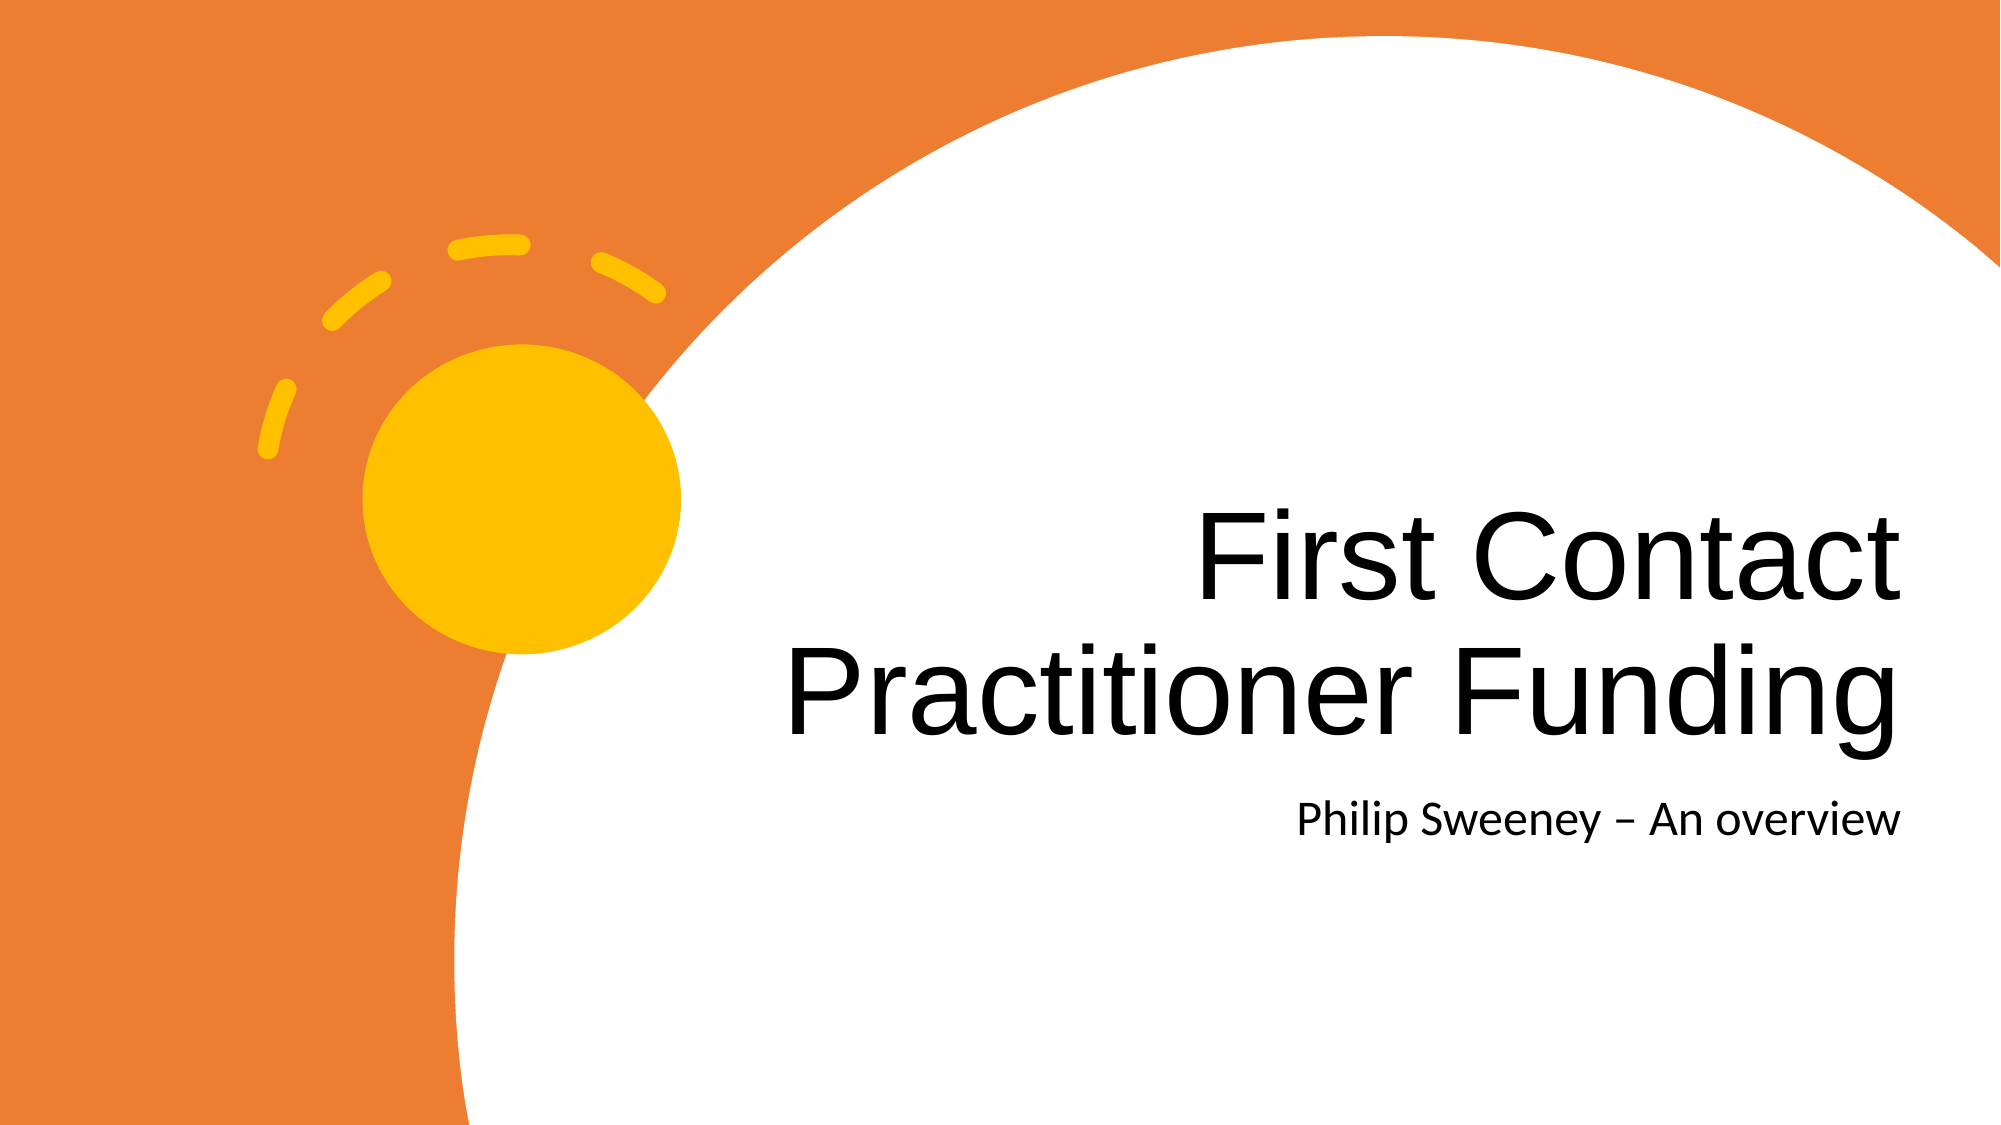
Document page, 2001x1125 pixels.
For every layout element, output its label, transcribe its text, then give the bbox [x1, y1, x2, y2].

title First Contact Practitioner Funding [662, 318, 1917, 770]
text_box [361, 373, 662, 656]
text_box [267, 244, 676, 490]
subtitle Philip Sweeney – An overview [662, 784, 1917, 1003]
text_box [453, 35, 2000, 1125]
text_box [0, 0, 2000, 1125]
